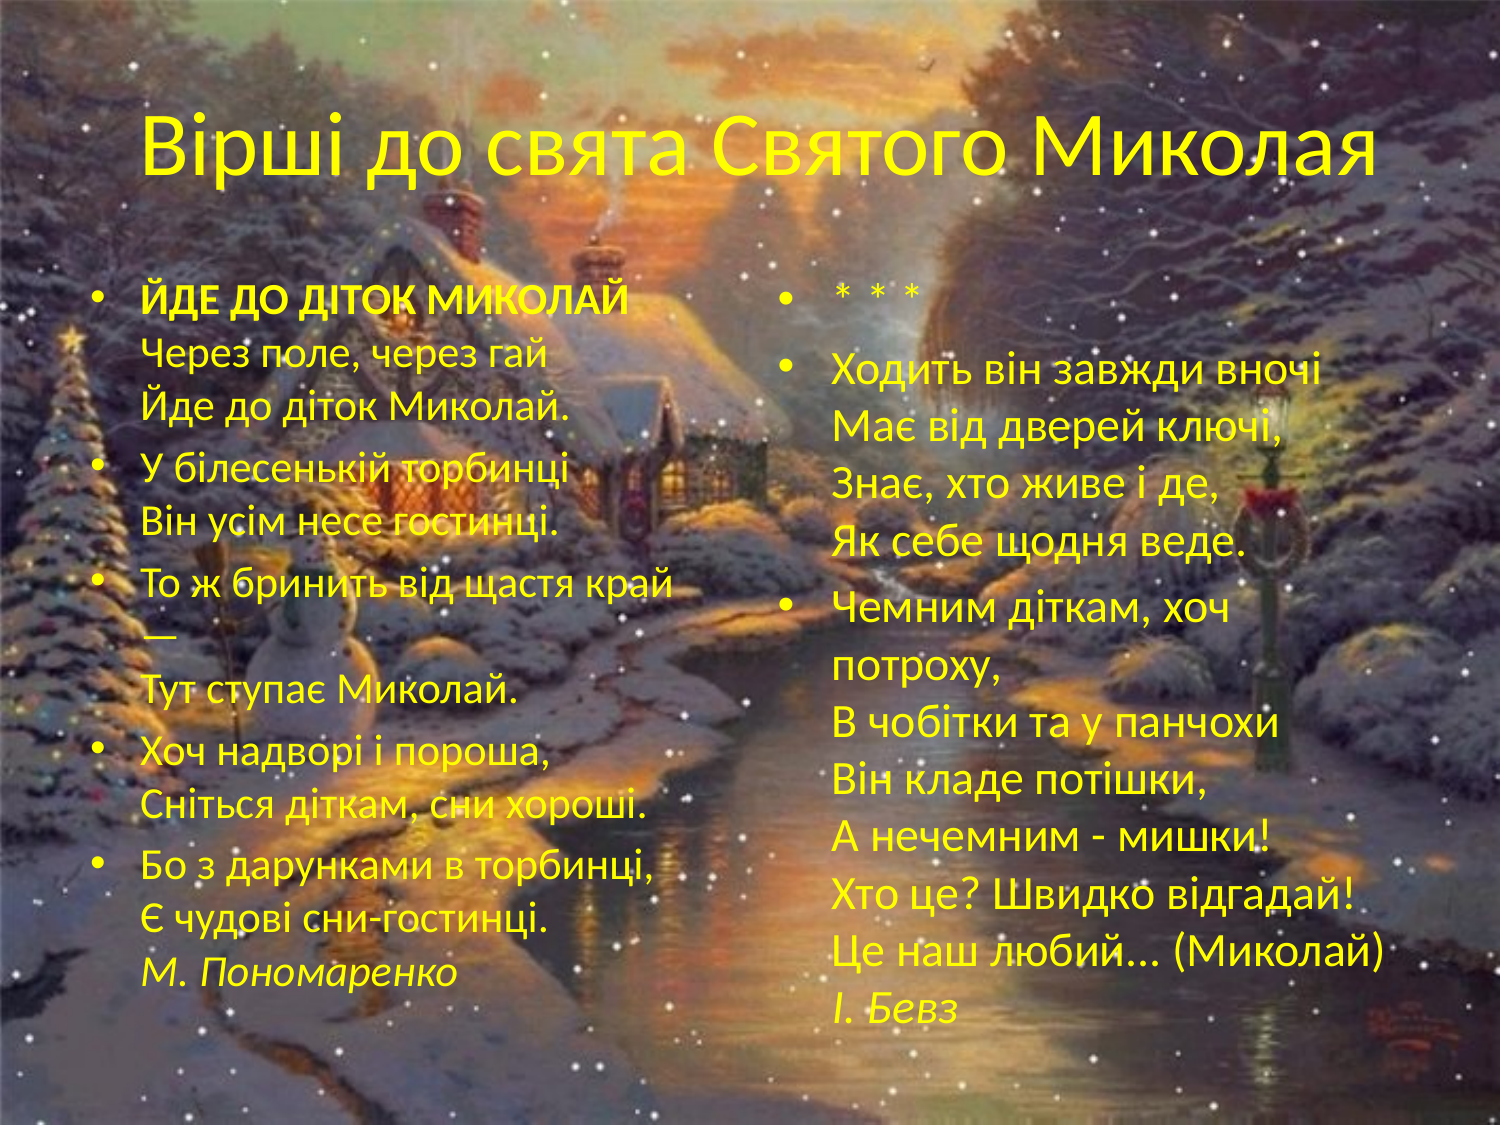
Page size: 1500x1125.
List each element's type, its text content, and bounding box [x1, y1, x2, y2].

title Вірші до свята Святого Миколая [75, 45, 1425, 233]
list ЙДЕ ДО ДІТОК МИКОЛАЙ Через поле, через гай Йде до діток Миколай. У білесенькій торбинці Він усім несе гостинці. То ж бринить від щастя край — Тут ступає Миколай. Хоч надворі і пороша, Сніться діткам, сни хороші. Бо з дарунками в торбинці, Є чудові сни-гостинці. М. Пономаренко [75, 262, 738, 1005]
picture [0, 0, 1500, 1125]
list * * * Ходить він завжди вночі Має від дверей ключі, Знає, хто живе і де, Як себе щодня веде. Чемним діткам, хоч потроху, В чобітки та у панчохи Він кладе потішки, А нечемним - мишки! Хто це? Швидко відгадай! Це наш любий... (Миколай) І. Бевз [762, 262, 1436, 1047]
